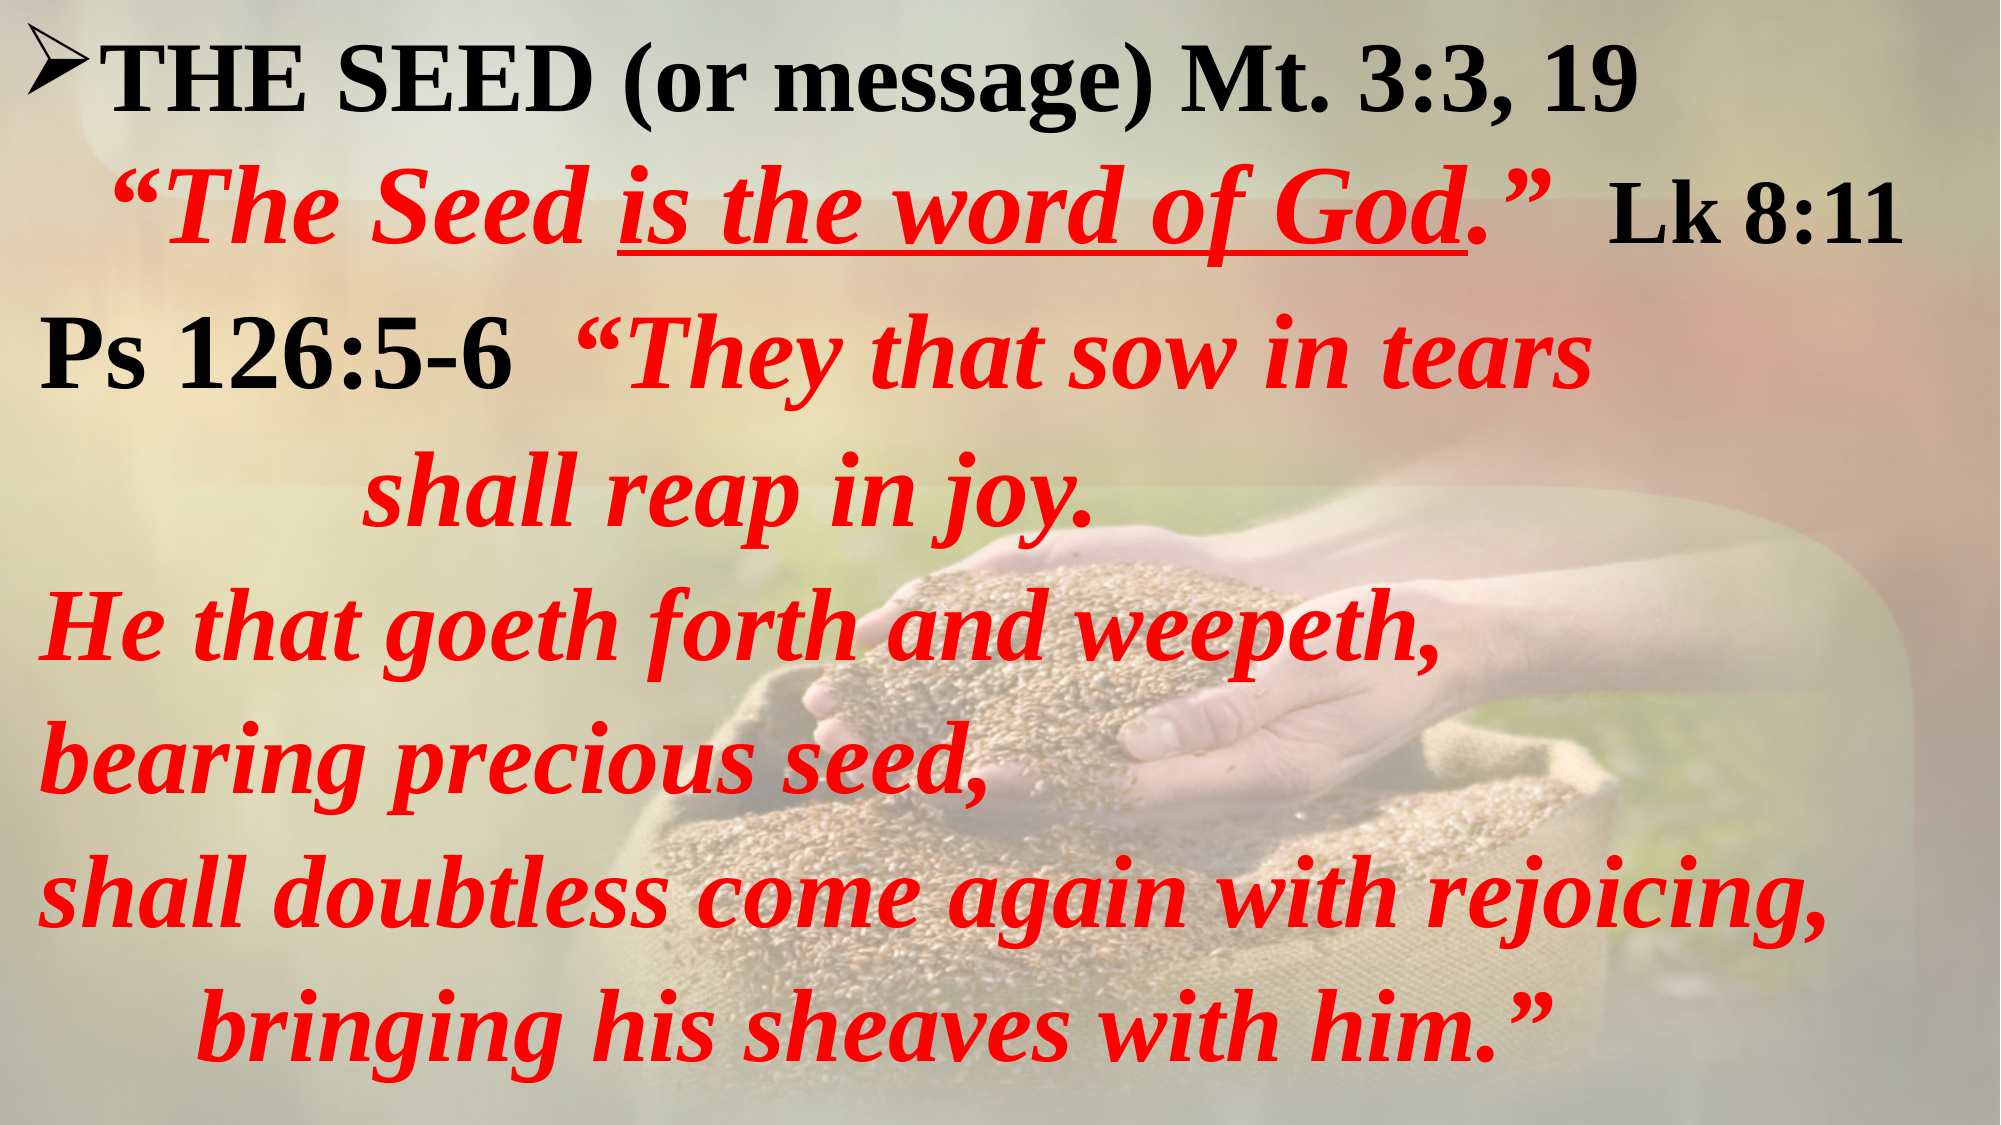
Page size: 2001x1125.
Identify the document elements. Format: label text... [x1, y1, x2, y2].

text_box THE SEED (or message) Mt. 3:3, 19 “The Seed is the word of God.” Lk 8:11 [5, 3, 1949, 274]
list Ps 126:5-6 “They that sow in tears shall reap in joy. He that goeth forth and weepeth, bearing precious seed, shall doubtless come again with rejoicing, bringing his sheaves with him.” [24, 162, 2000, 1100]
